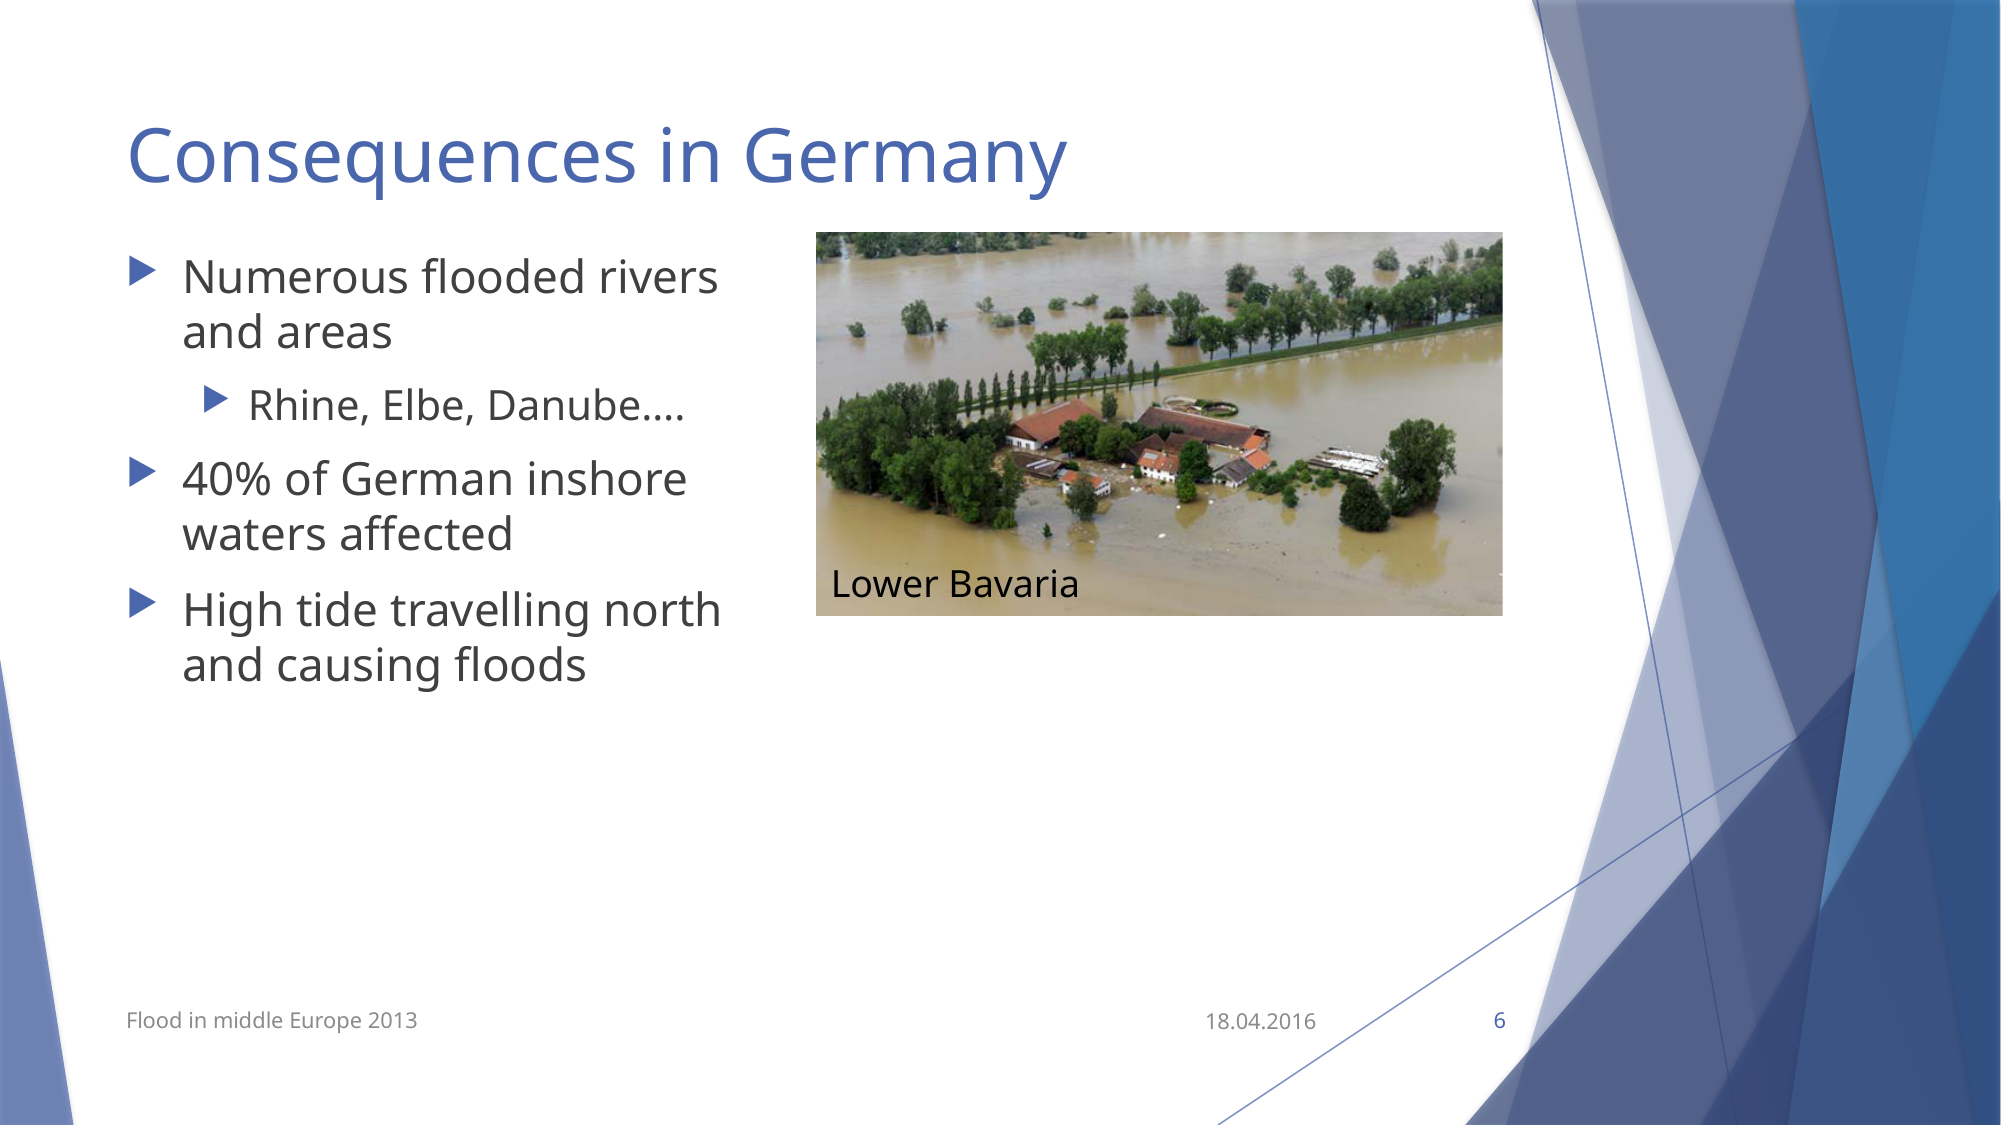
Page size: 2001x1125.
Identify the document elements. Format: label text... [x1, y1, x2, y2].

title Consequences in Germany [111, 99, 1522, 241]
list Numerous flooded rivers and areas Rhine, Elbe, Danube…. 40% of German inshore waters affected High tide travelling north and causing floods [111, 240, 798, 991]
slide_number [1181, 991, 1332, 1051]
footer Flood in middle Europe 2013 [111, 991, 1145, 1051]
slide_number 6 [1409, 991, 1522, 1051]
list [815, 231, 1504, 617]
